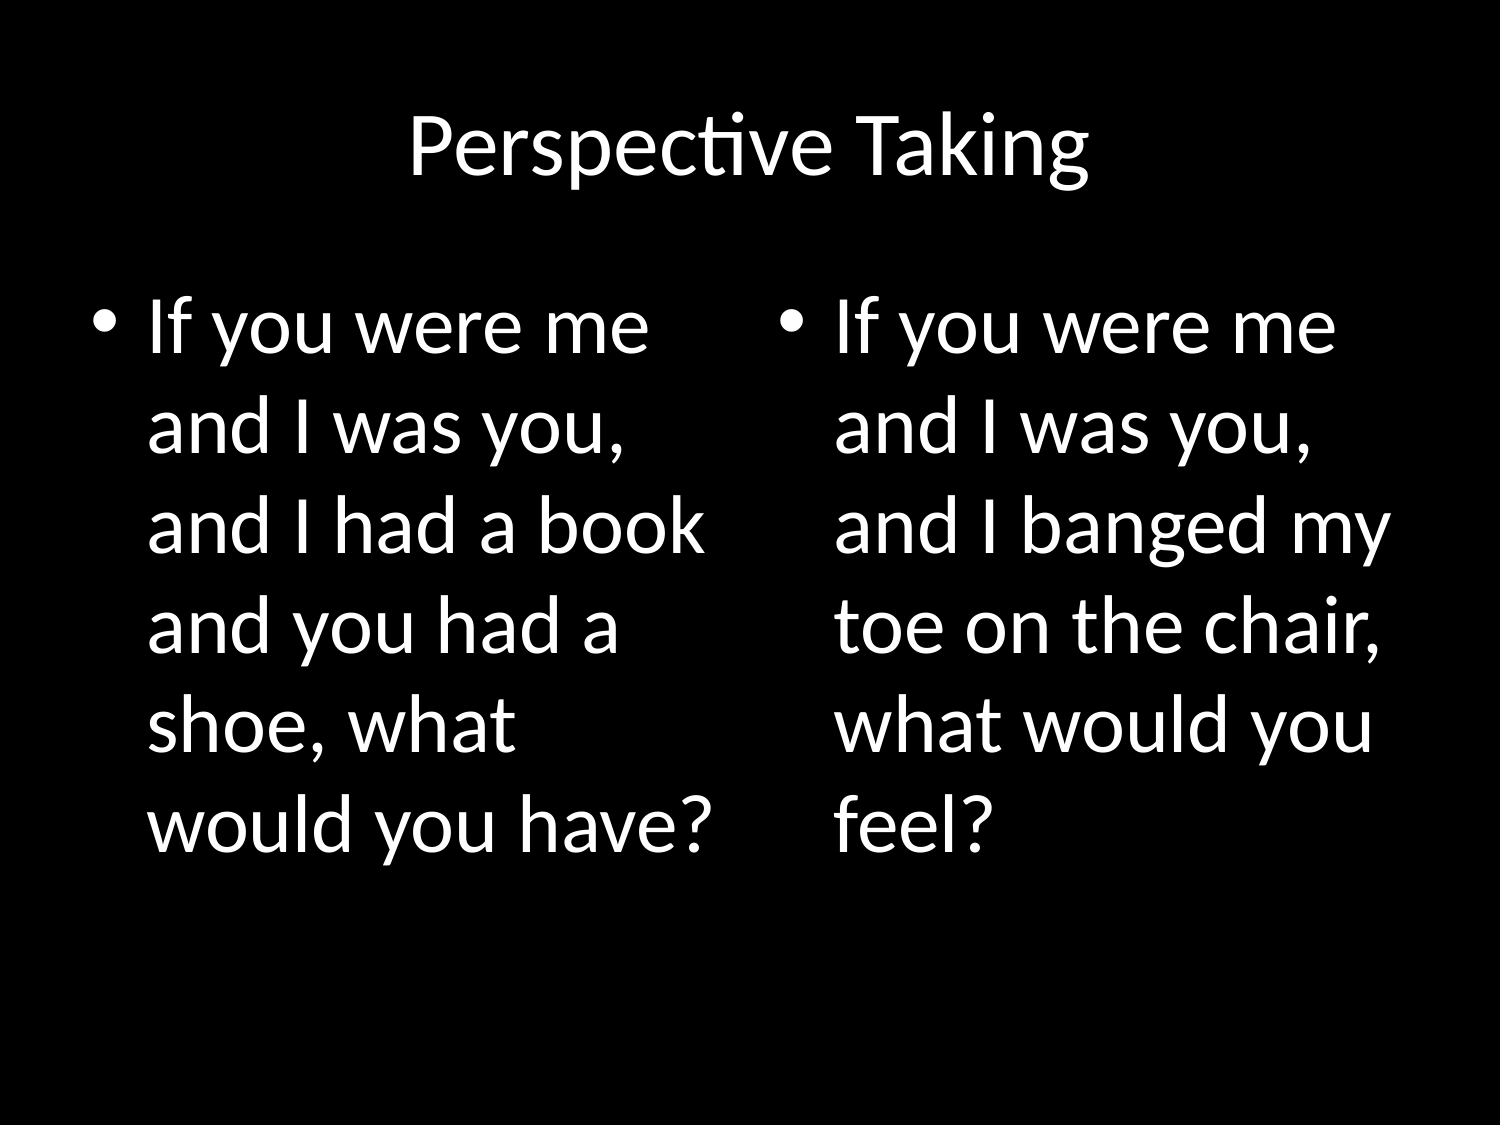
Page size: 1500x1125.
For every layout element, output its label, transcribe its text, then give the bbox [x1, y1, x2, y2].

list If you were me and I was you, and I had a book and you had a shoe, what would you have? [75, 262, 738, 1005]
list If you were me and I was you, and I banged my toe on the chair, what would you feel? [762, 262, 1425, 1005]
title Perspective Taking [75, 45, 1425, 233]
